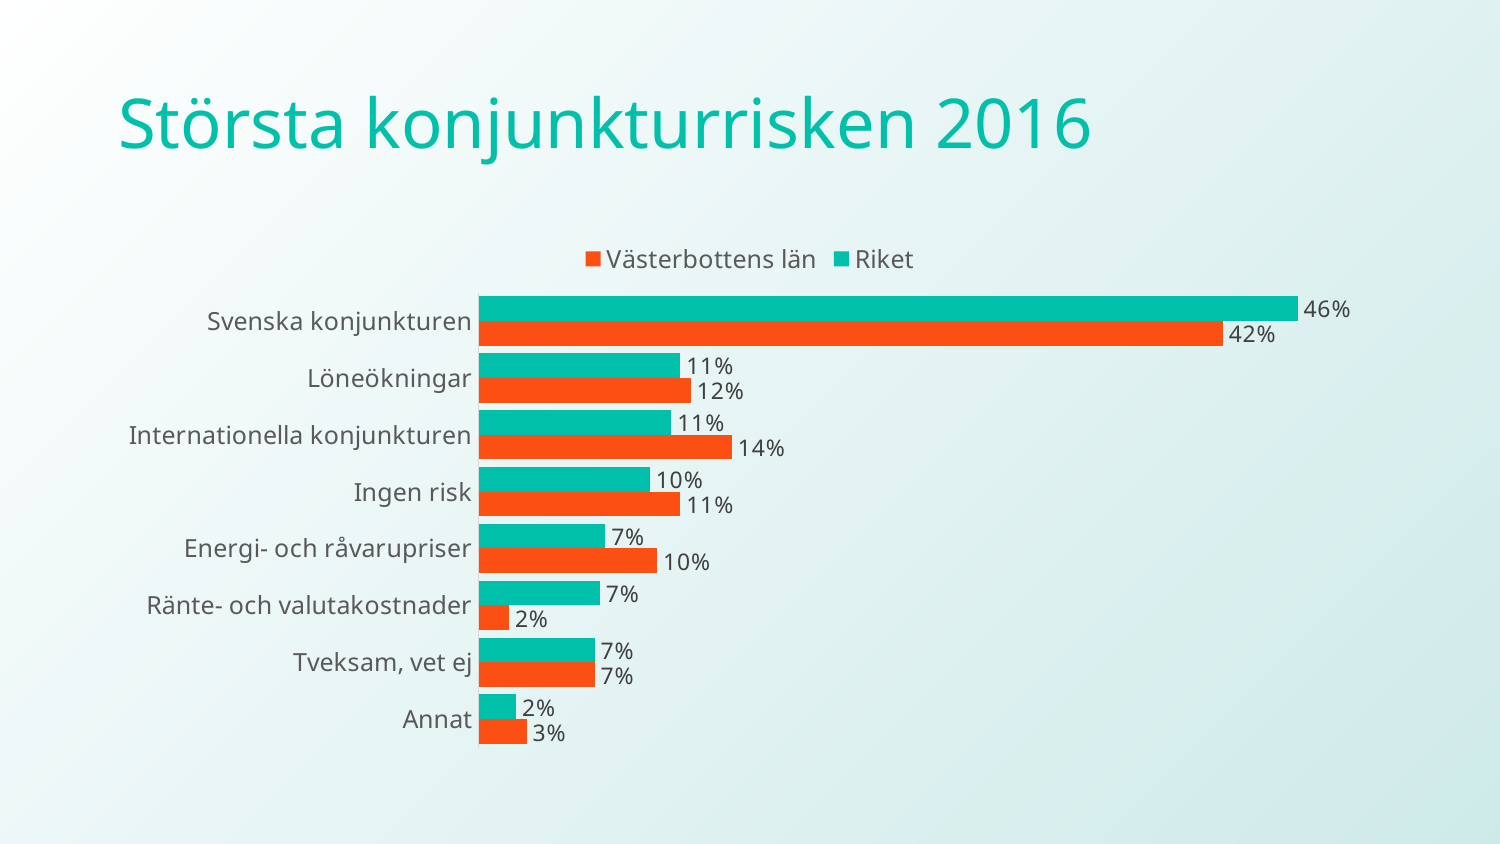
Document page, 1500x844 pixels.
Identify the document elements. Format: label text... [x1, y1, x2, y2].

title Största konjunkturrisken 2016 [103, 44, 1397, 208]
chart [103, 224, 1397, 759]
